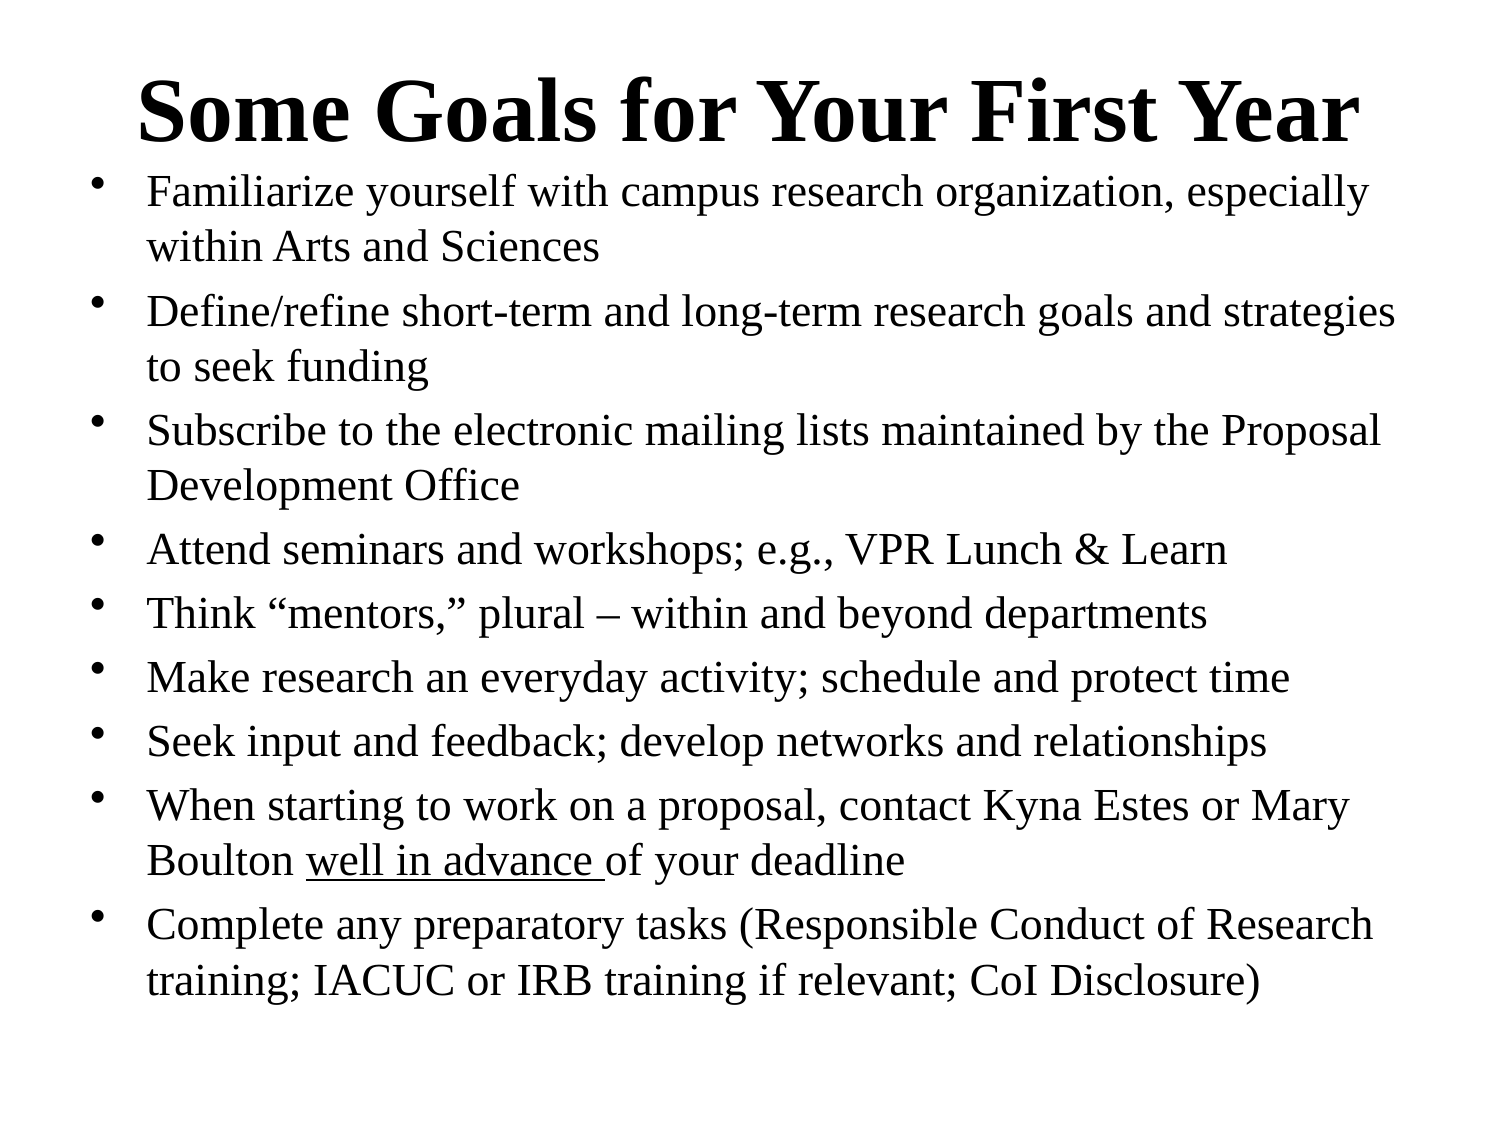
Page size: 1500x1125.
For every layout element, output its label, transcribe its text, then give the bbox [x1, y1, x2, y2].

title Some Goals for Your First Year [75, 29, 1425, 153]
list Familiarize yourself with campus research organization, especially within Arts and Sciences Define/refine short-term and long-term research goals and strategies to seek funding Subscribe to the electronic mailing lists maintained by the Proposal Development Office Attend seminars and workshops; e.g., VPR Lunch & Learn Think “mentors,” plural – within and beyond departments Make research an everyday activity; schedule and protect time Seek input and feedback; develop networks and relationships When starting to work on a proposal, contact Kyna Estes or Mary Boulton well in advance of your deadline Complete any preparatory tasks (Responsible Conduct of Research training; IACUC or IRB training if relevant; CoI Disclosure) [75, 153, 1439, 1013]
